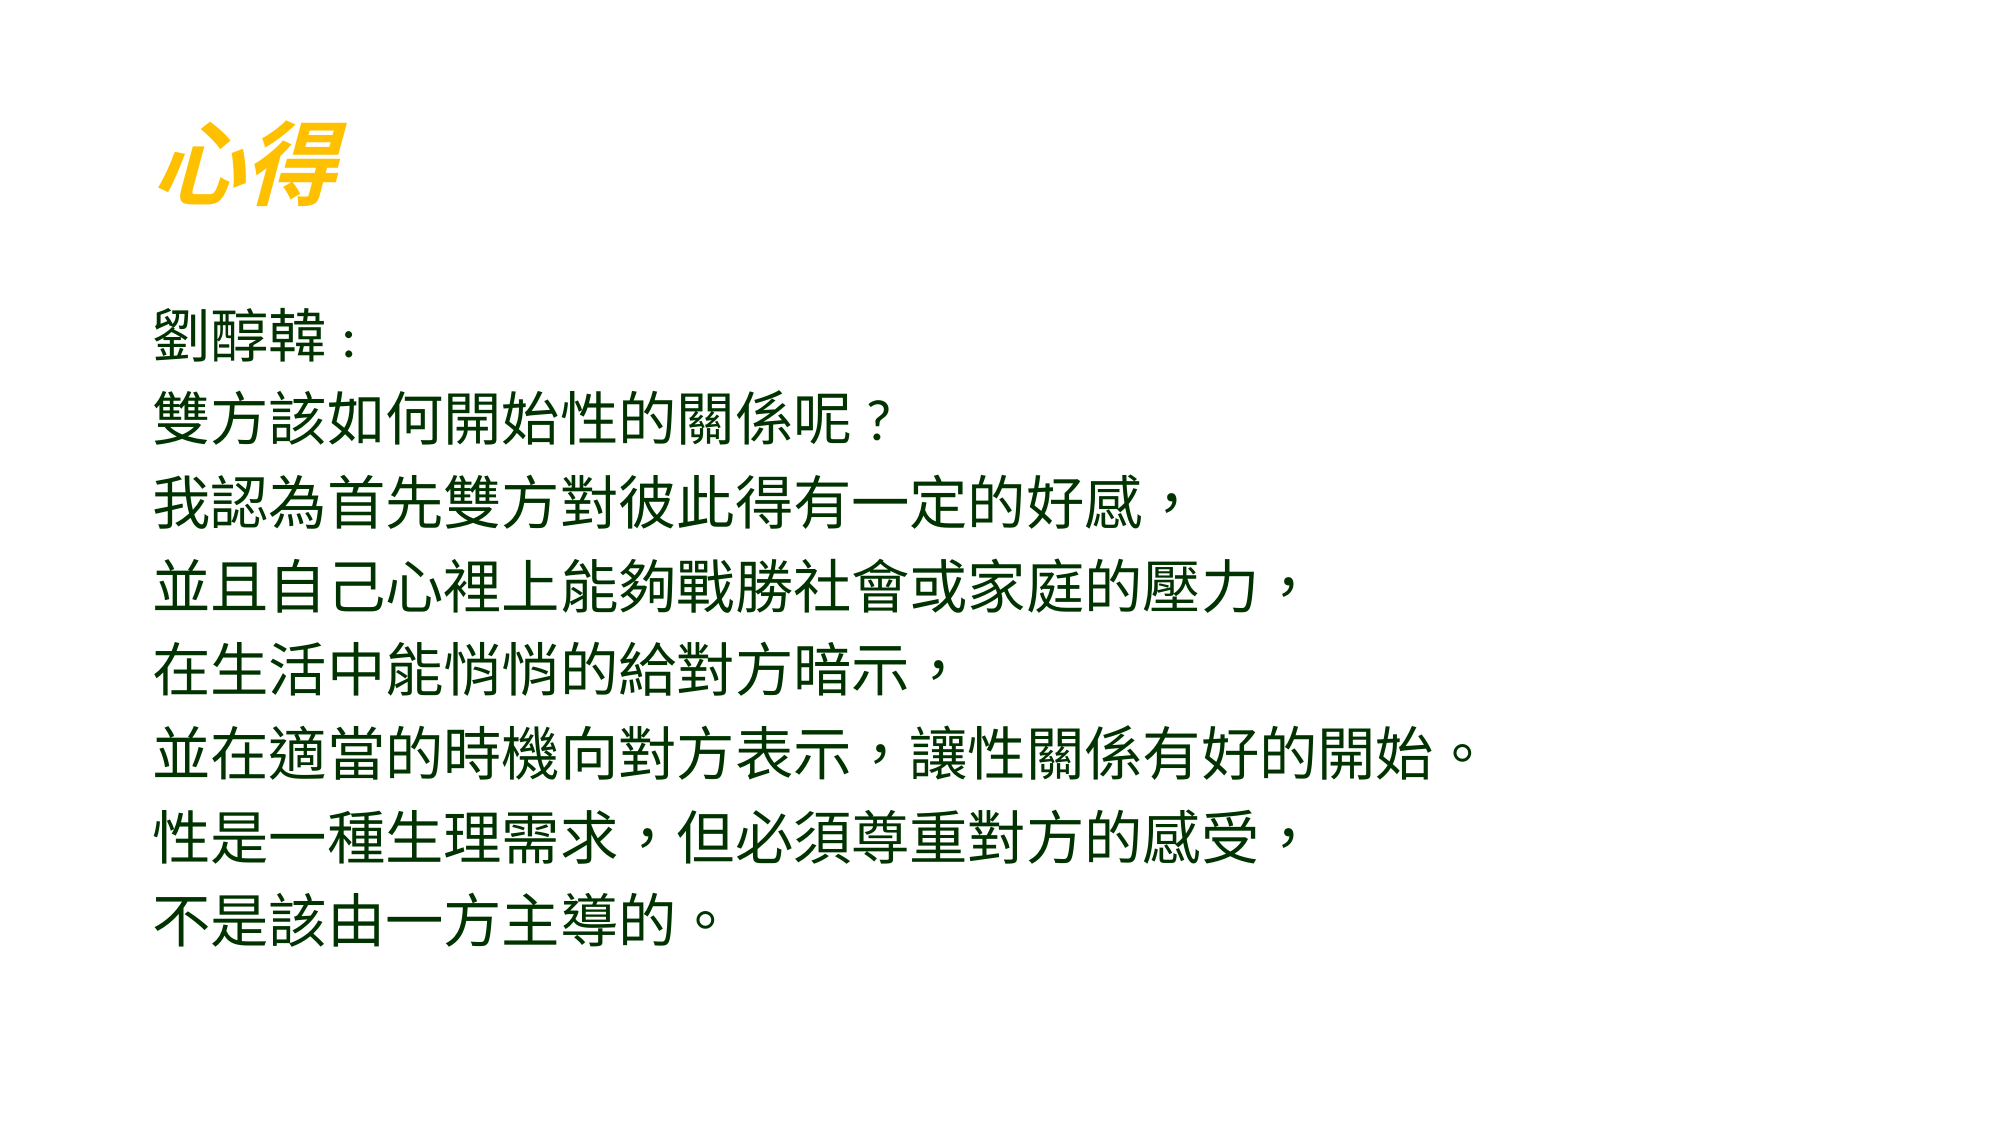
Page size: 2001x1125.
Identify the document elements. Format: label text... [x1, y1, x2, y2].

title 心得 [136, 59, 1863, 278]
list 劉醇韓: 雙方該如何開始性的關係呢? 我認為首先雙方對彼此得有一定的好感， 並且自己心裡上能夠戰勝社會或家庭的壓力， 在生活中能悄悄的給對方暗示， 並在適當的時機向對方表示，讓性關係有好的開始。 性是一種生理需求，但必須尊重對方的感受， 不是該由一方主導的。 [136, 298, 1863, 1014]
